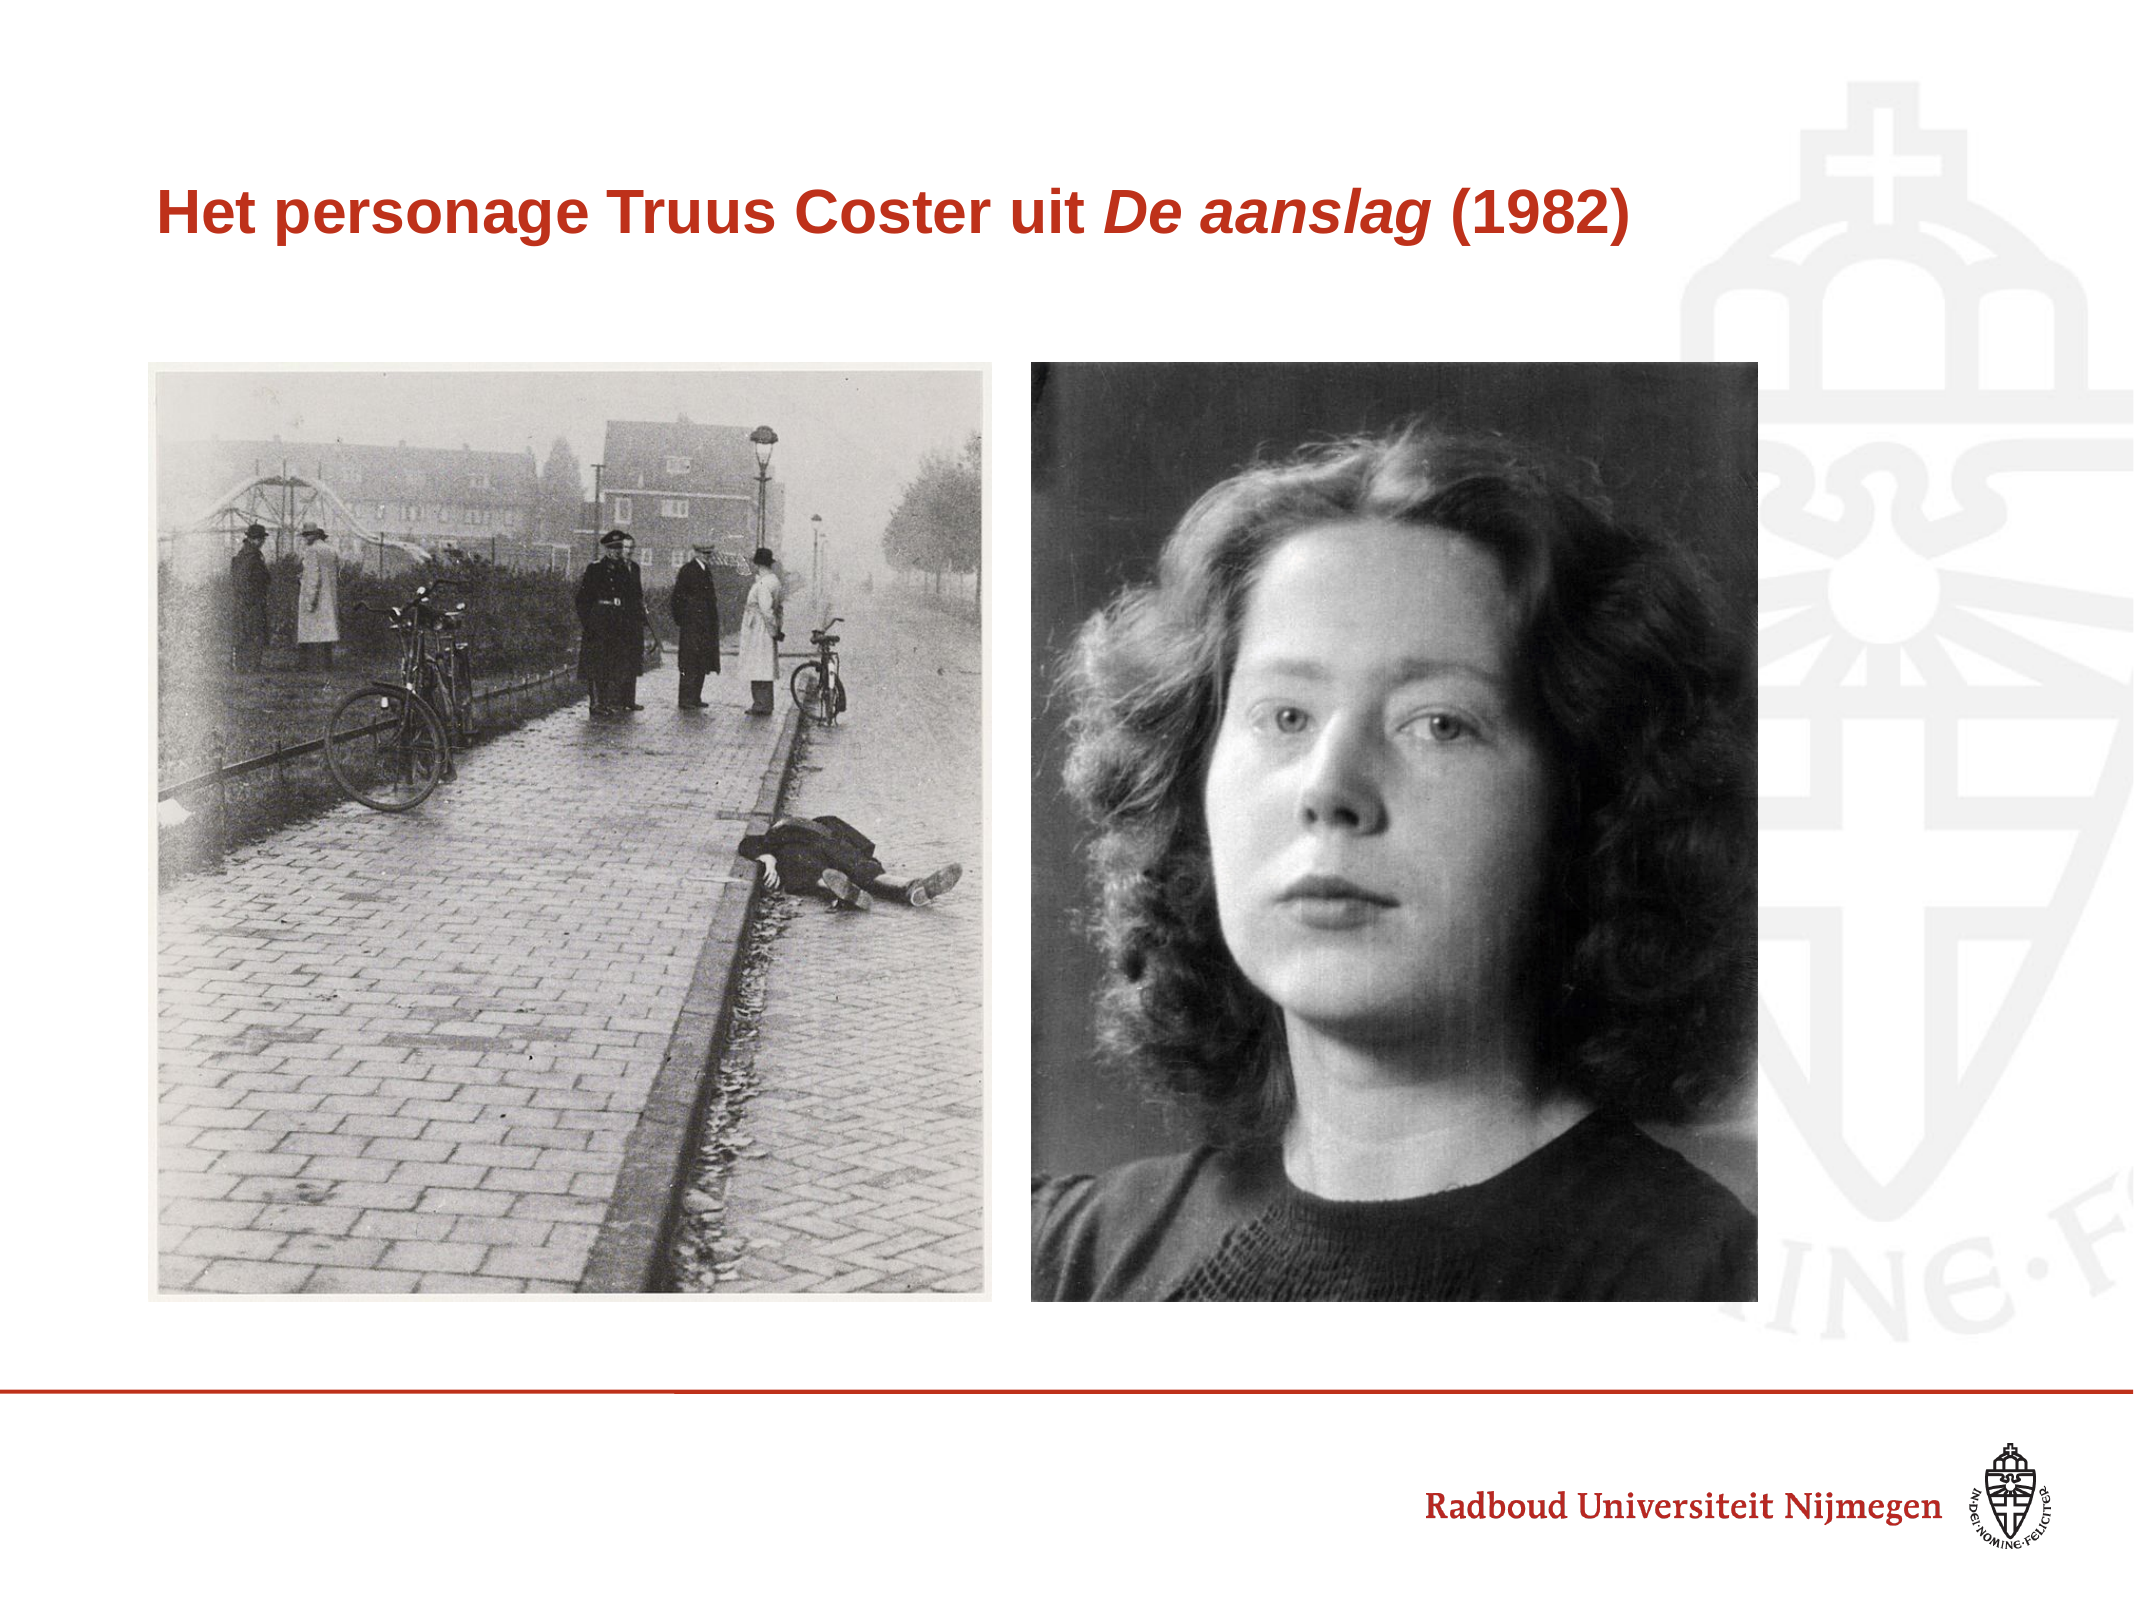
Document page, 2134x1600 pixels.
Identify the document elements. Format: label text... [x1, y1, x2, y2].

picture [0, 0, 2134, 1389]
picture [0, 1394, 2134, 1600]
title Het personage Truus Coster uit De aanslag (1982) [147, 161, 1961, 336]
